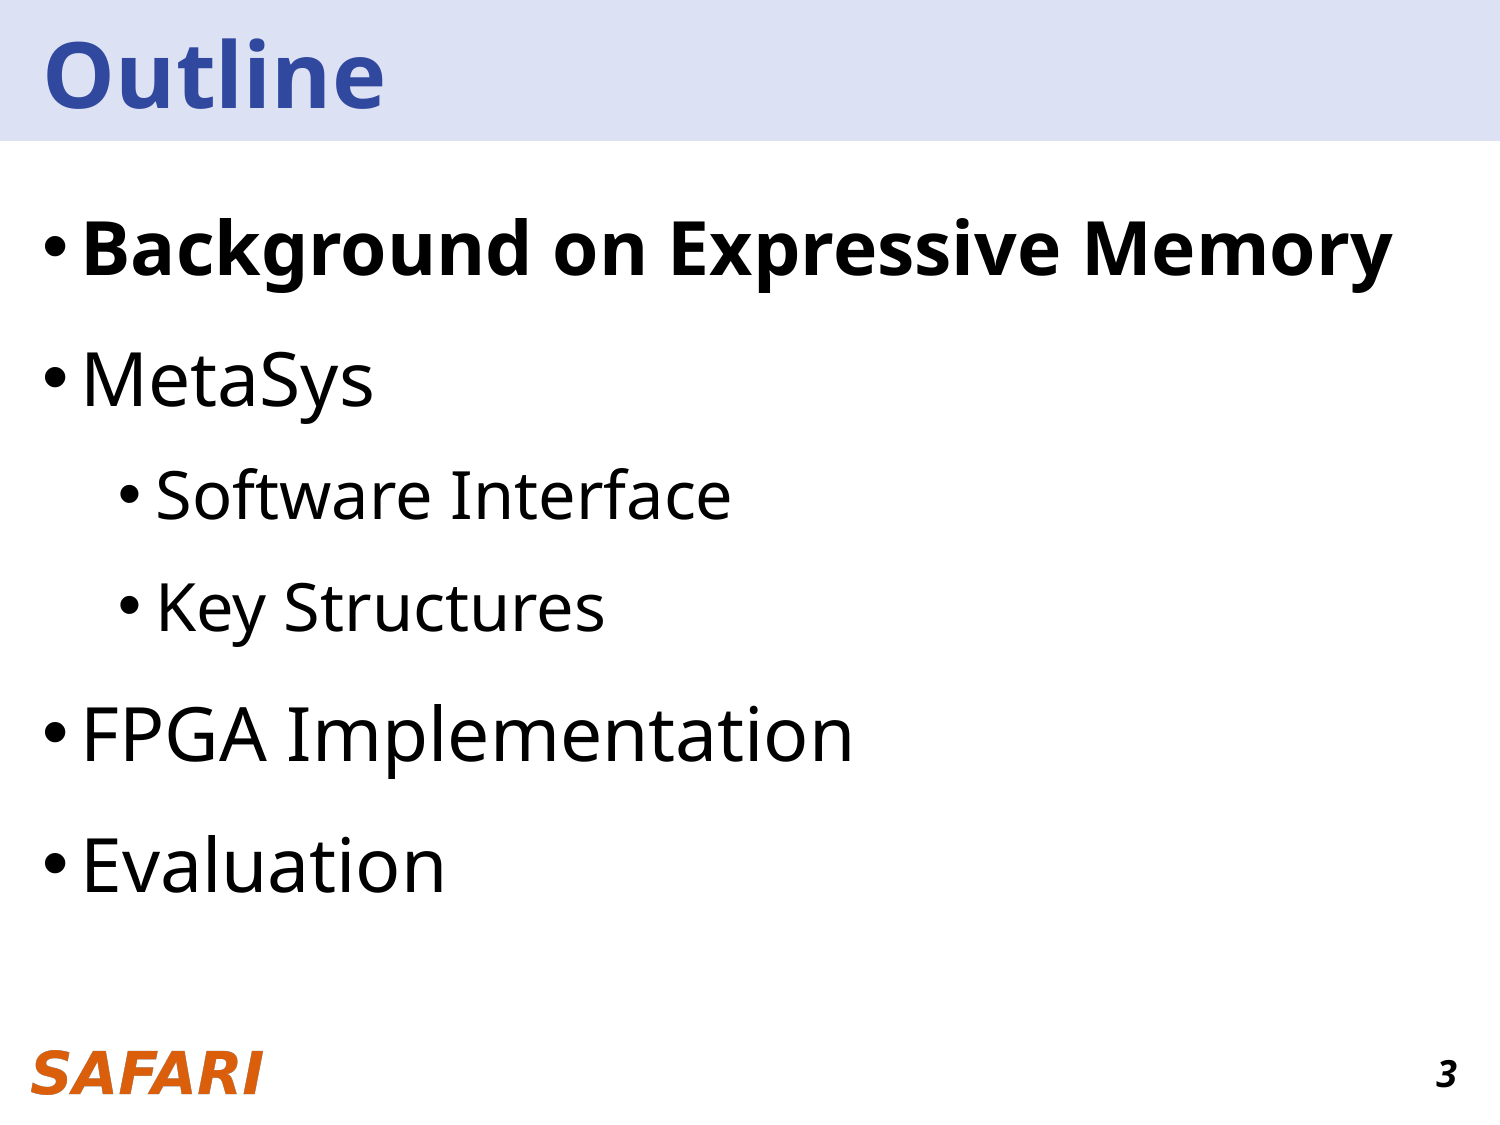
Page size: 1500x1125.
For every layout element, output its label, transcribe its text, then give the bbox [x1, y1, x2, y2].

title Outline [28, 22, 1472, 131]
picture [31, 1050, 263, 1095]
list Background on Expressive Memory MetaSys Software Interface Key Structures FPGA Implementation Evaluation [28, 192, 1472, 1014]
